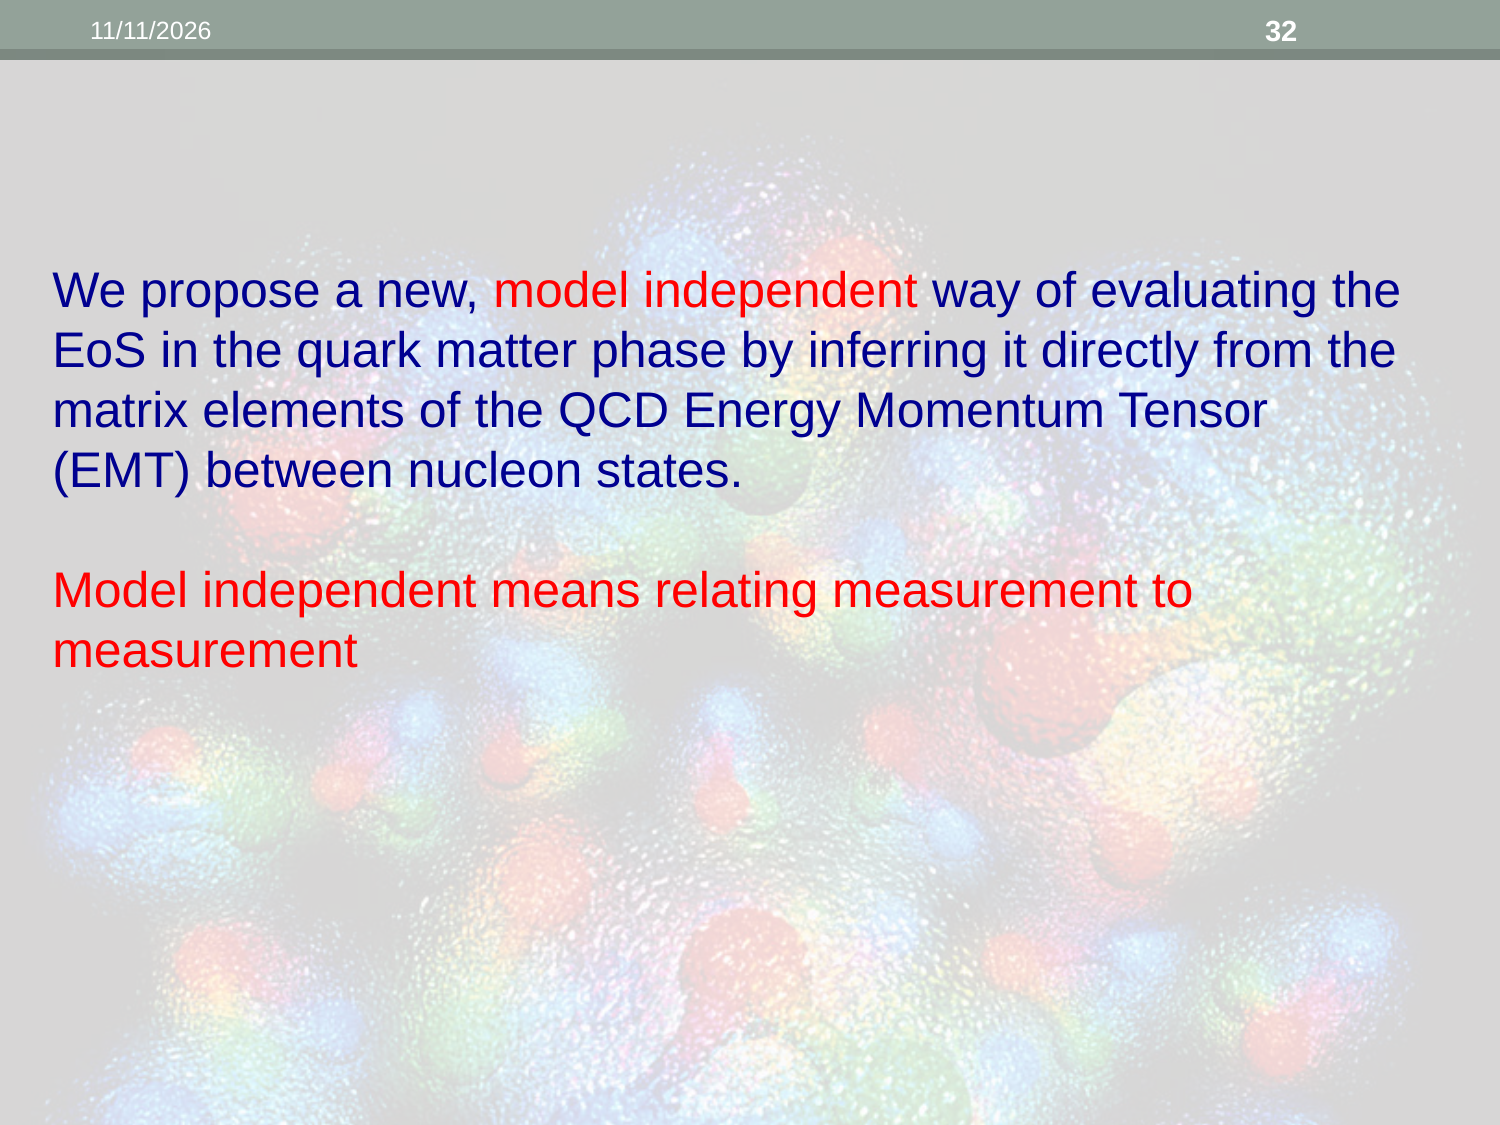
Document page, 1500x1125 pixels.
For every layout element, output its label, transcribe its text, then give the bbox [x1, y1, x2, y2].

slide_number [75, 3, 550, 46]
picture [0, 49, 1500, 1125]
slide_number 32 [1250, 3, 1425, 46]
